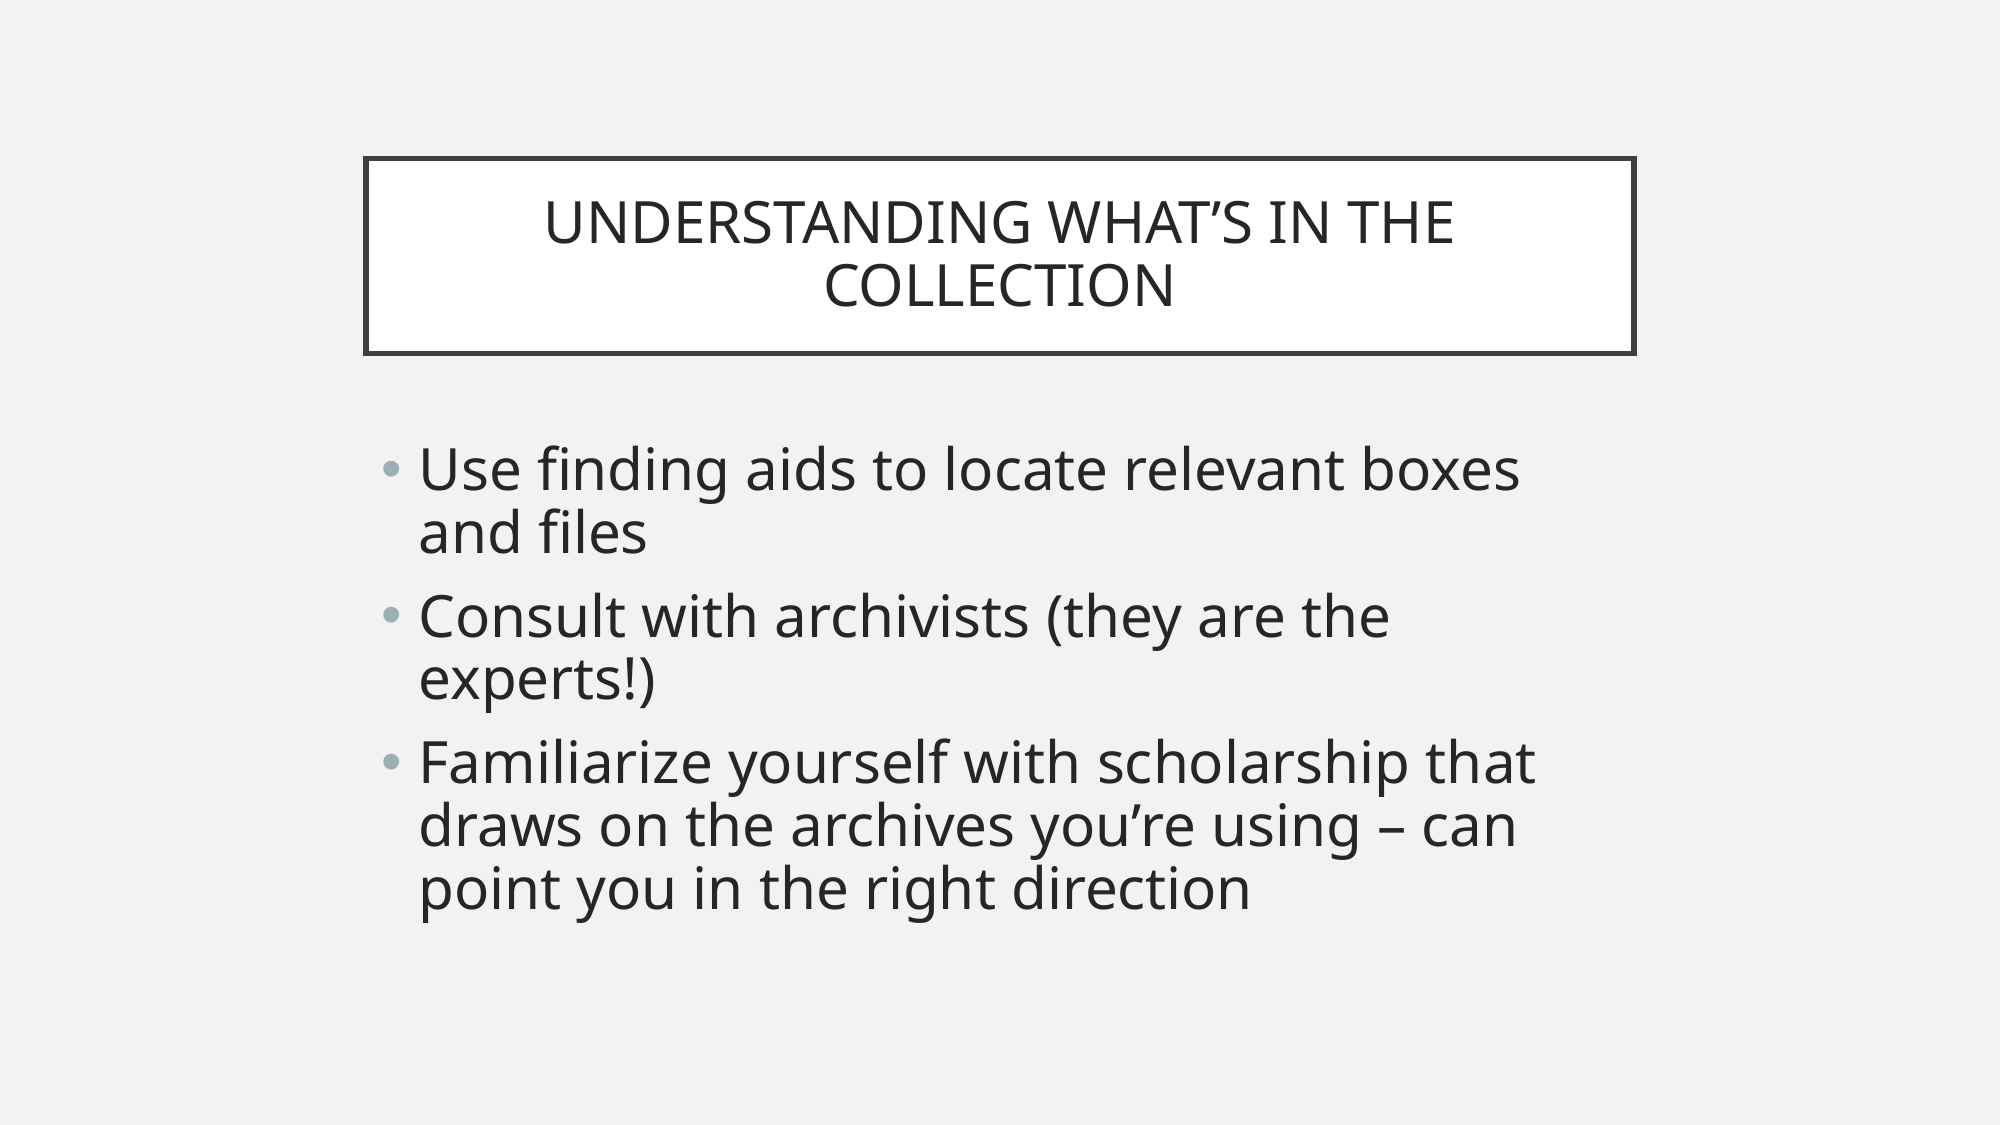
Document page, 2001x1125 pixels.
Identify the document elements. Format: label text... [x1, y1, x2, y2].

list Use finding aids to locate relevant boxes and files Consult with archivists (they are the experts!) Familiarize yourself with scholarship that draws on the archives you’re using – can point you in the right direction [366, 432, 1634, 942]
title UNDERSTANDING WHAT’S IN THE COLLECTION [363, 156, 1637, 356]
